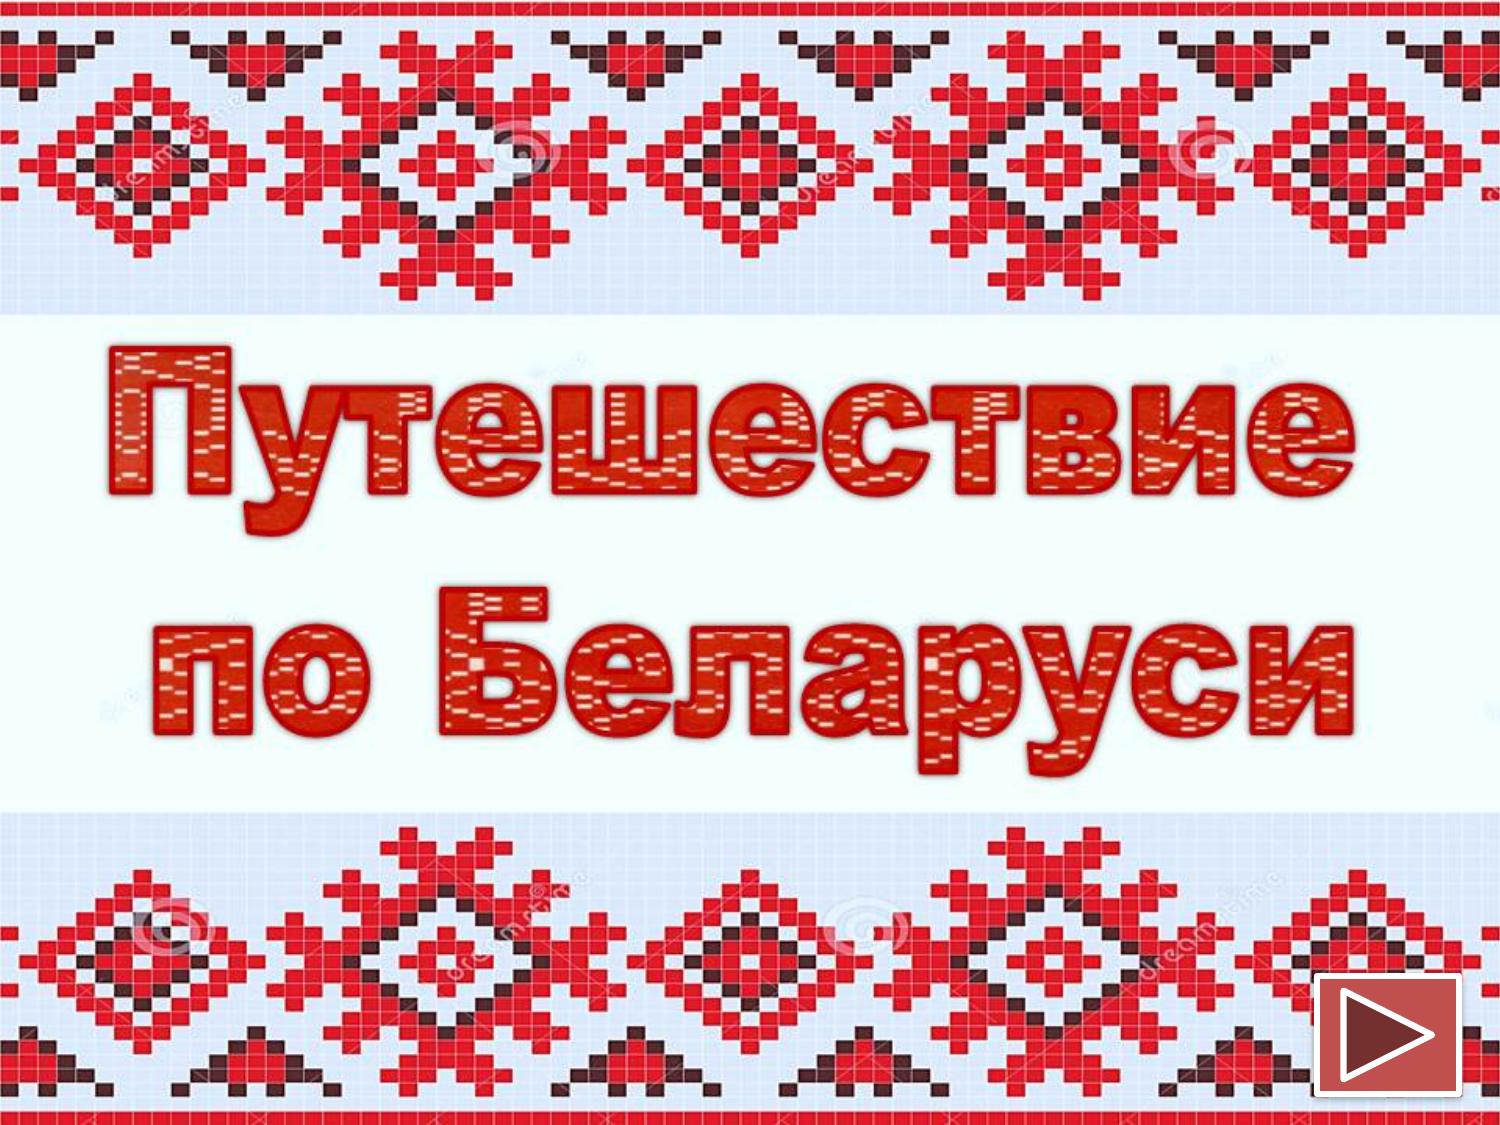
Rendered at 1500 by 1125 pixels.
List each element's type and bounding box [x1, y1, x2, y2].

picture [0, 0, 1500, 1125]
text_box [1314, 973, 1462, 1097]
